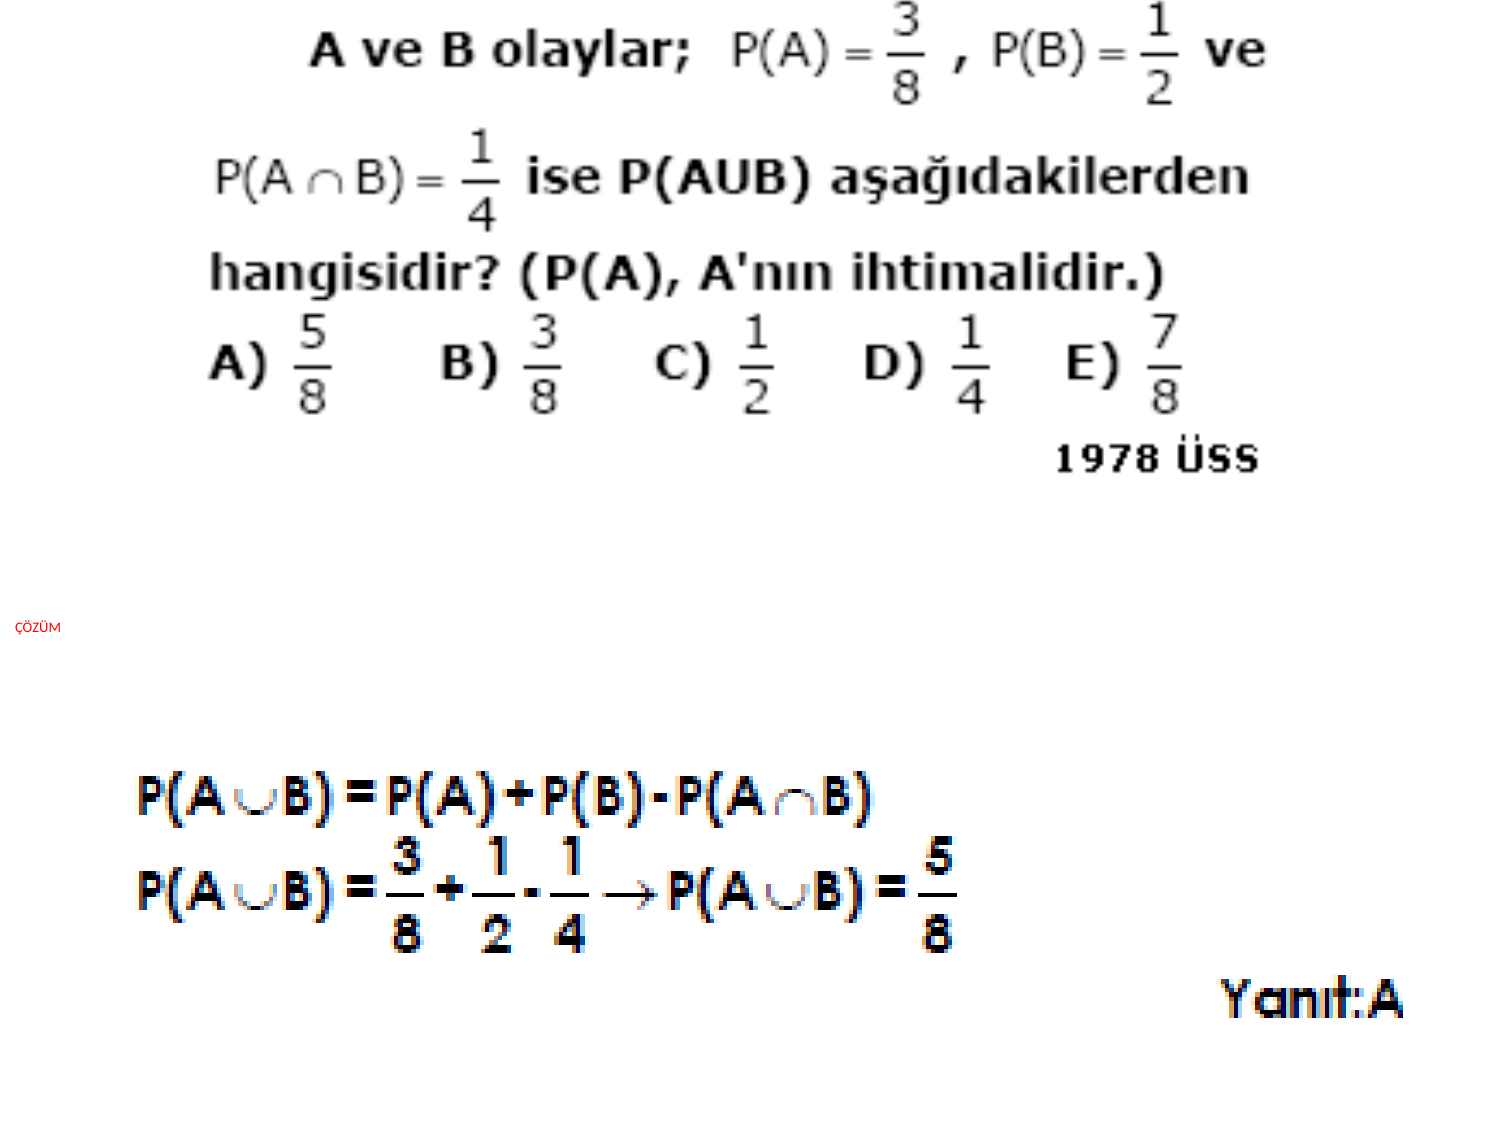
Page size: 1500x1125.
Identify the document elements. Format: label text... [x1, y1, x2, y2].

title ÇÖZÜM [0, 609, 1350, 643]
picture [135, 762, 1404, 1023]
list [206, 0, 1272, 487]
